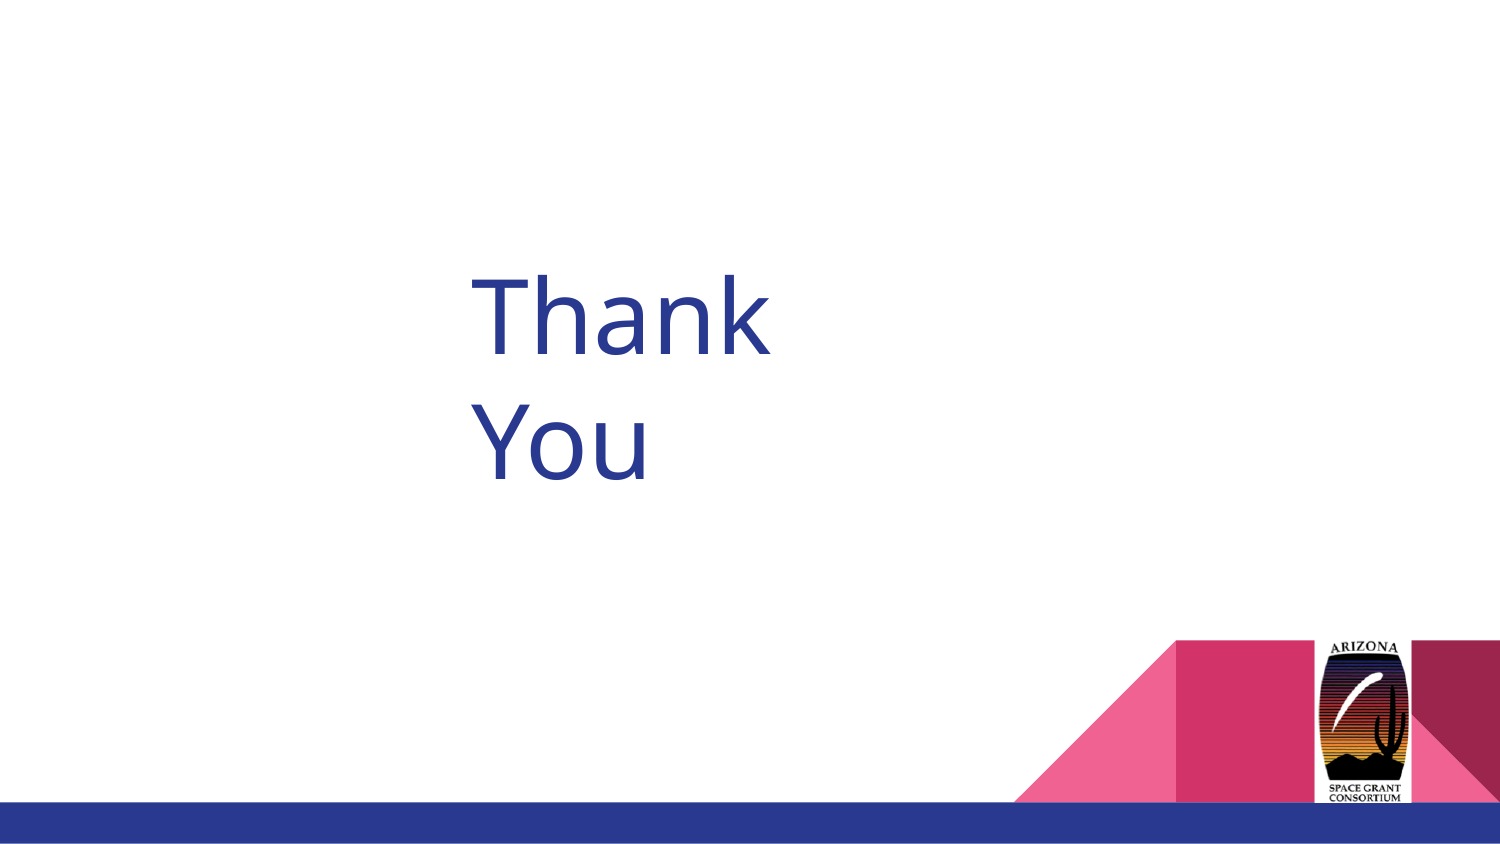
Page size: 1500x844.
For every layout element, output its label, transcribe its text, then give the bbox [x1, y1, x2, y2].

title Thank You [456, 235, 992, 336]
picture [1313, 637, 1412, 804]
